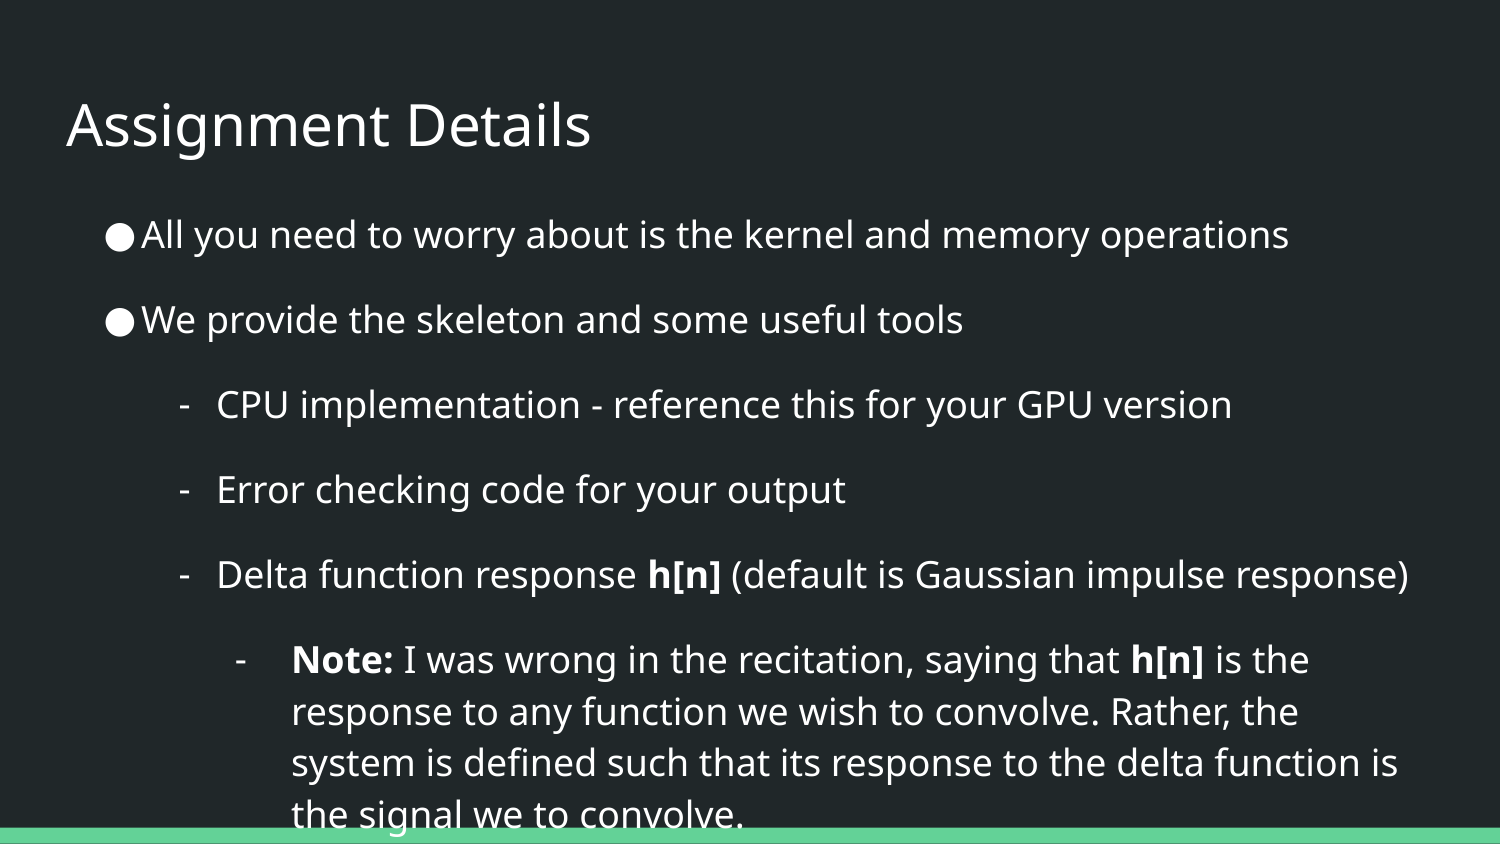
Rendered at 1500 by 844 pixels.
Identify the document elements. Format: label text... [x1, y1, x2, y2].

list All you need to worry about is the kernel and memory operations We provide the skeleton and some useful tools CPU implementation - reference this for your GPU version Error checking code for your output Delta function response h[n] (default is Gaussian impulse response) Note: I was wrong in the recitation, saying that h[n] is the response to any function we wish to convolve. Rather, the system is defined such that its response to the delta function is the signal we to convolve. This derivation is a discrete-time version of https://en.wikipedia.org/wiki/LTI_system_theory#Impulse_response_and_convolution. Looking at this will help distinguish when we refer to the signal as a function and when we refer to a specific point in it. [51, 189, 1449, 750]
title Assignment Details [51, 72, 1449, 167]
